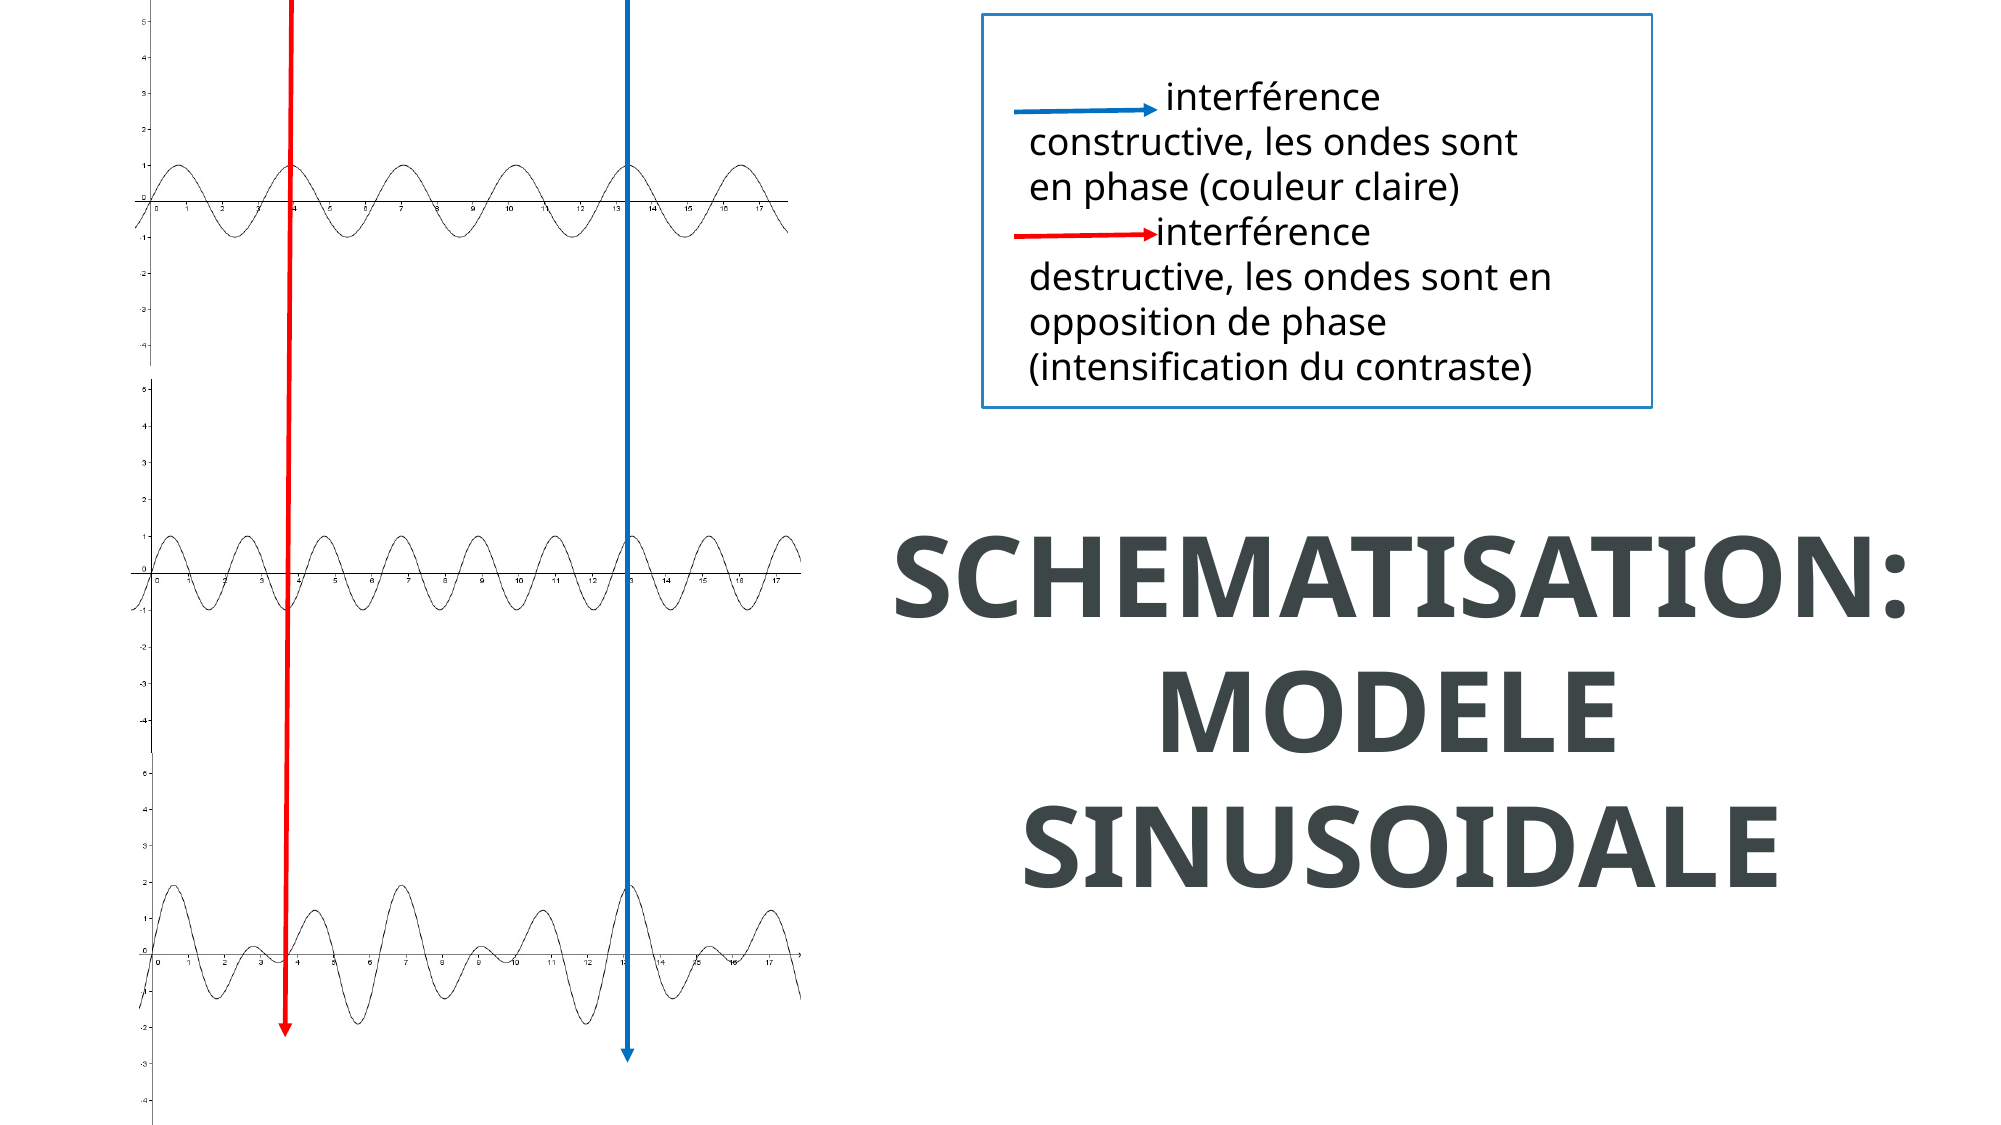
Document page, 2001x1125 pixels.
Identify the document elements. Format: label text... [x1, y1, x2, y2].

text_box SCHEMATISATION: MODELE SINUSOIDALE [836, 497, 1968, 918]
picture [628, 0, 789, 366]
picture [292, 0, 627, 366]
picture [131, 379, 801, 1125]
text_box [284, 0, 292, 1038]
text_box interférence constructive, les ondes sont en phase (couleur claire) interférence destructive, les ondes sont en opposition de phase (intensification du contraste) [1014, 65, 1570, 396]
picture [135, 0, 284, 366]
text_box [1013, 109, 1158, 113]
text_box [981, 13, 1653, 409]
